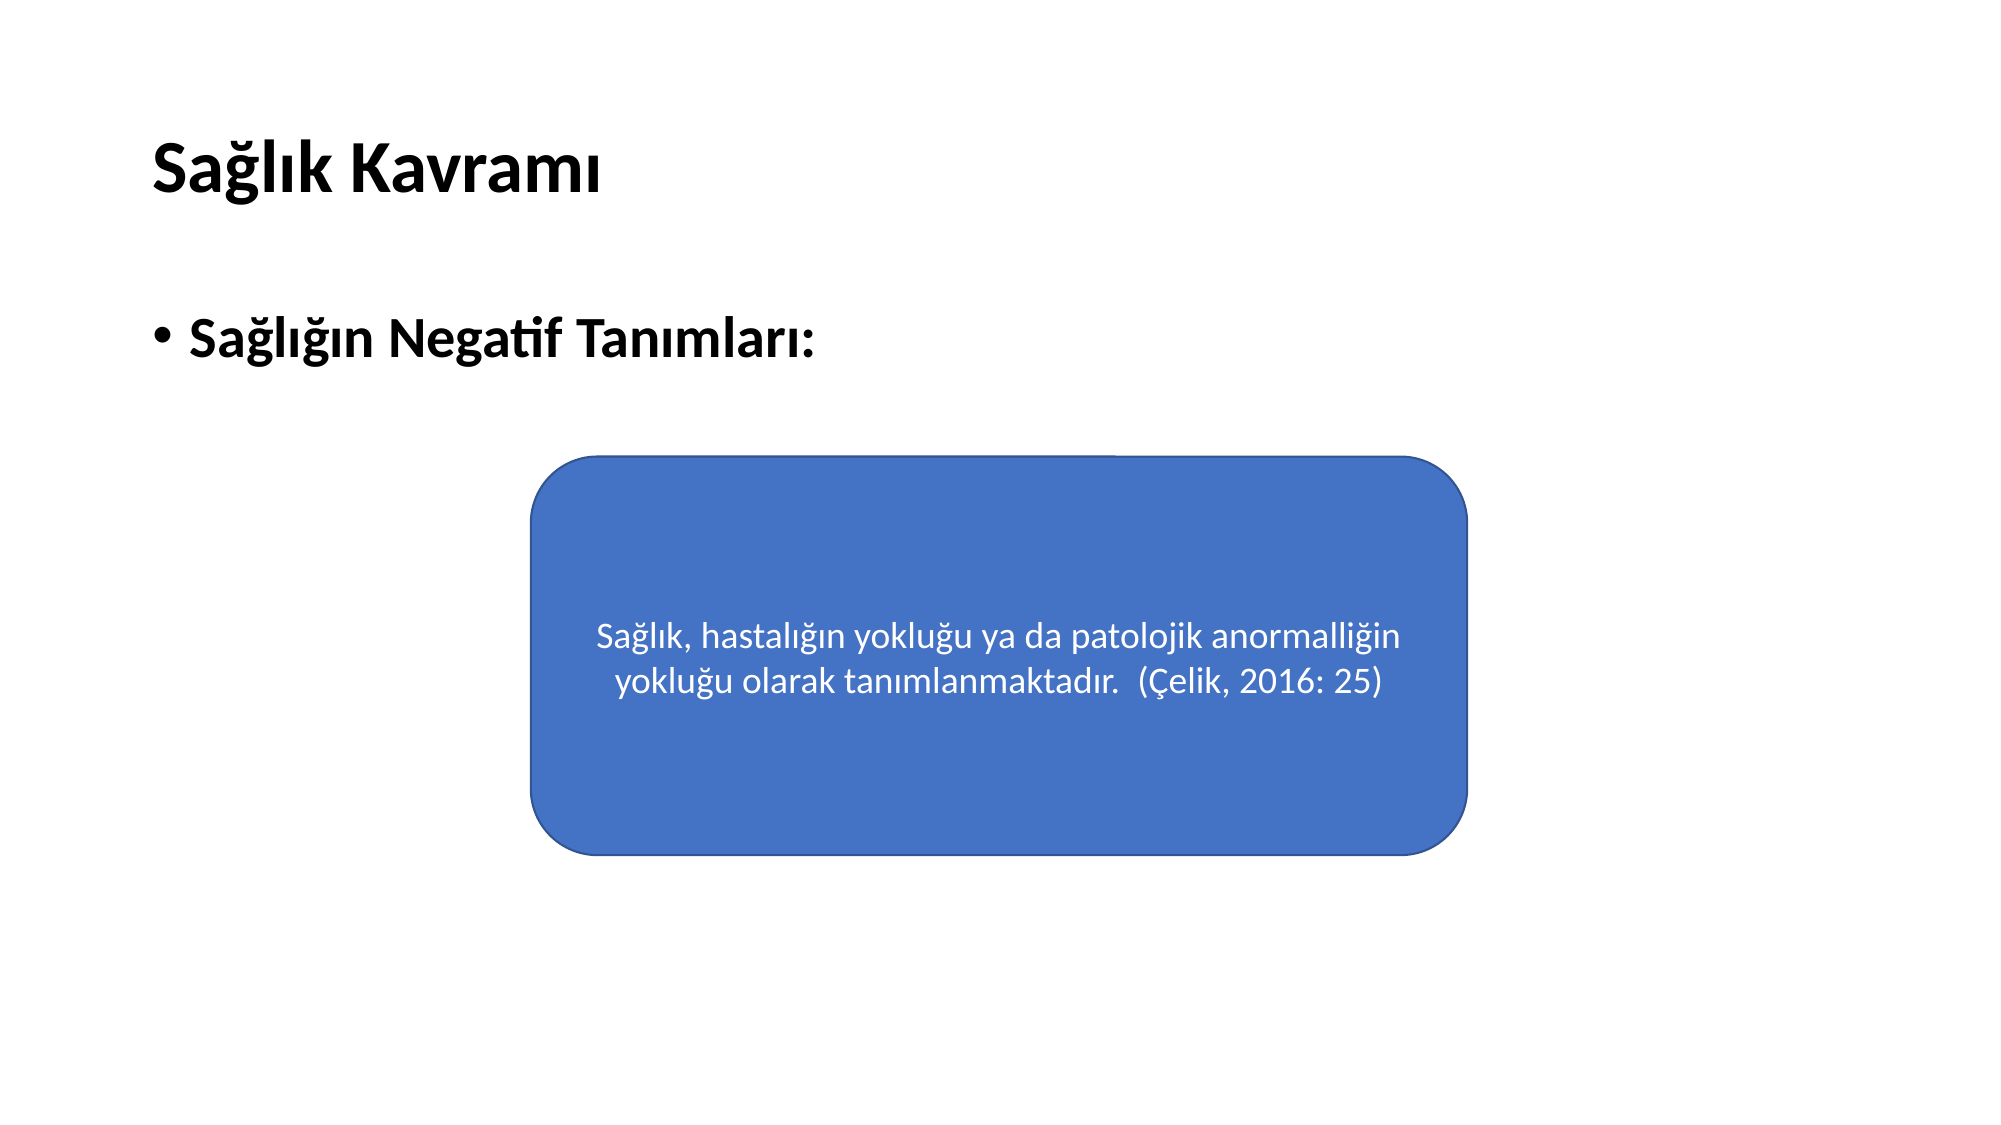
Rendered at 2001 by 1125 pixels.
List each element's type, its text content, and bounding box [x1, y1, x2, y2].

list Sağlığın Negatif Tanımları: [137, 299, 1863, 1014]
title Sağlık Kavramı [137, 59, 1863, 278]
text_box Sağlık, hastalığın yokluğu ya da patolojik anormalliğin yokluğu olarak tanımlanmaktadır. (Çelik, 2016: 25) [529, 455, 1469, 857]
